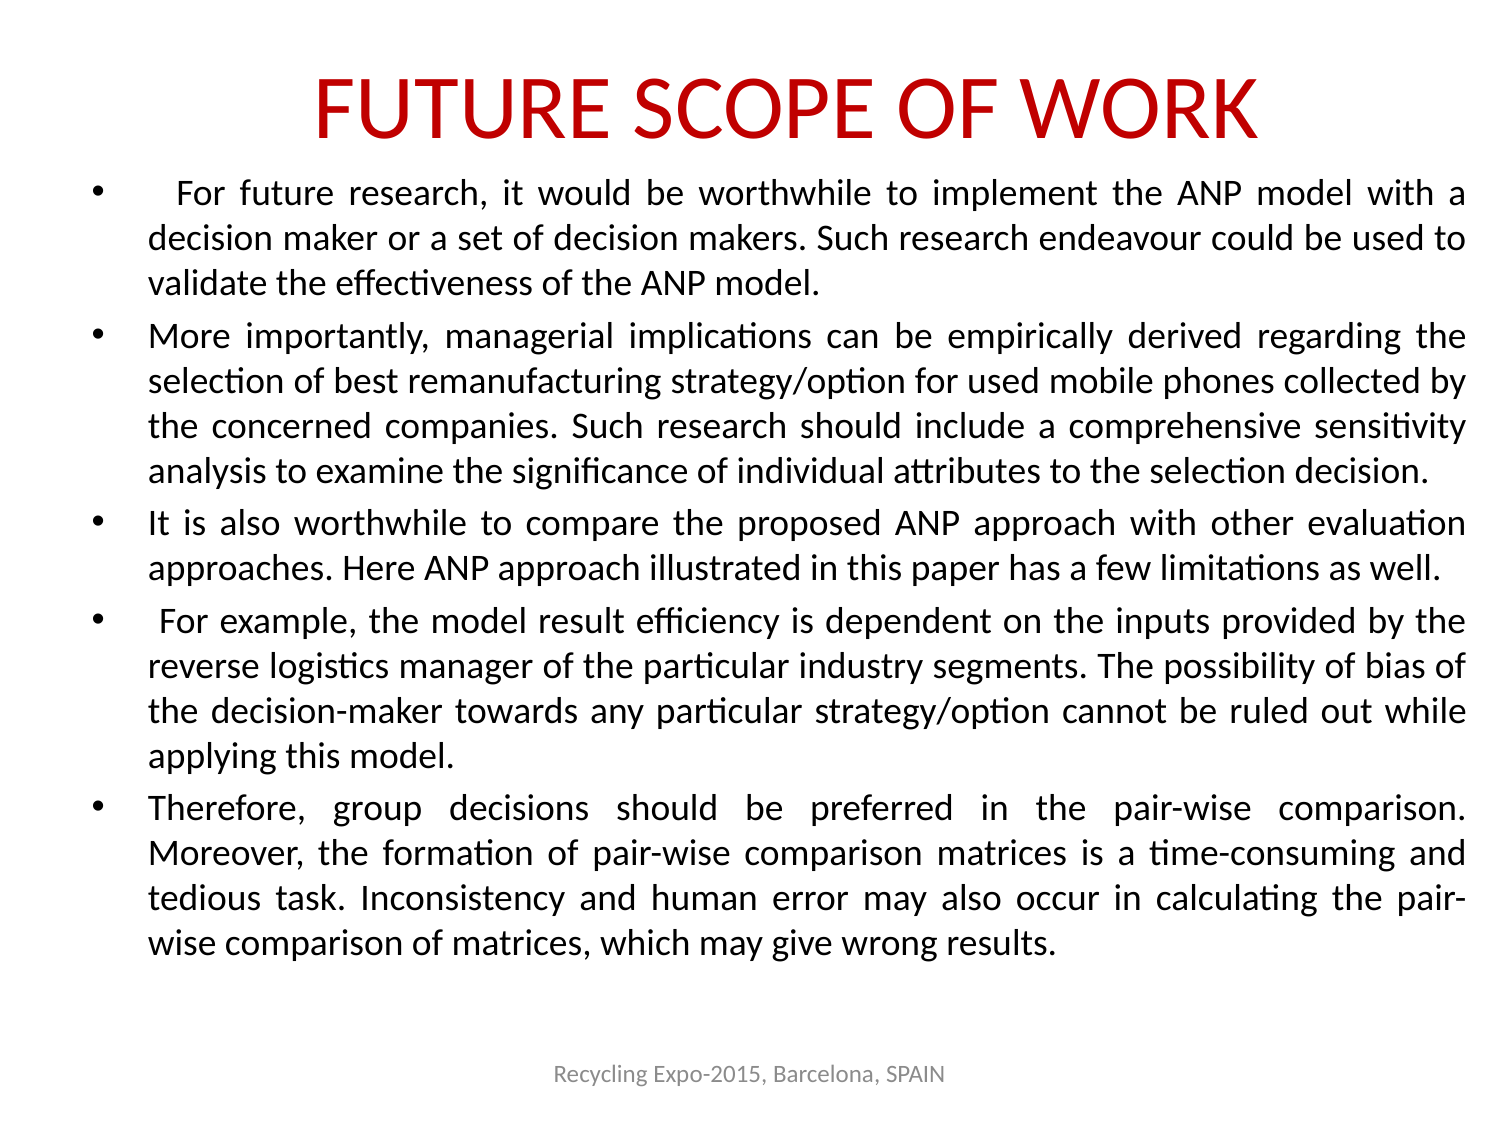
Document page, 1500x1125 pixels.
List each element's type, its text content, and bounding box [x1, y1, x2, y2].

footer Recycling Expo-2015, Barcelona, SPAIN [512, 1042, 988, 1103]
list For future research, it would be worthwhile to implement the ANP model with a decision maker or a set of decision makers. Such research endeavour could be used to validate the effectiveness of the ANP model. More importantly, managerial implications can be empirically derived regarding the selection of best remanufacturing strategy/option for used mobile phones collected by the concerned companies. Such research should include a comprehensive sensitivity analysis to examine the significance of individual attributes to the selection decision. It is also worthwhile to compare the proposed ANP approach with other evaluation approaches. Here ANP approach illustrated in this paper has a few limitations as well. For example, the model result efficiency is dependent on the inputs provided by the reverse logistics manager of the particular industry segments. The possibility of bias of the decision-maker towards any particular strategy/option cannot be ruled out while applying this model. Therefore, group decisions should be preferred in the pair-wise comparison. Moreover, the formation of pair-wise comparison matrices is a time-consuming and tedious task. Inconsistency and human error may also occur in calculating the pair-wise comparison of matrices, which may give wrong results. [76, 160, 1484, 1054]
title FUTURE SCOPE OF WORK [147, 30, 1426, 160]
